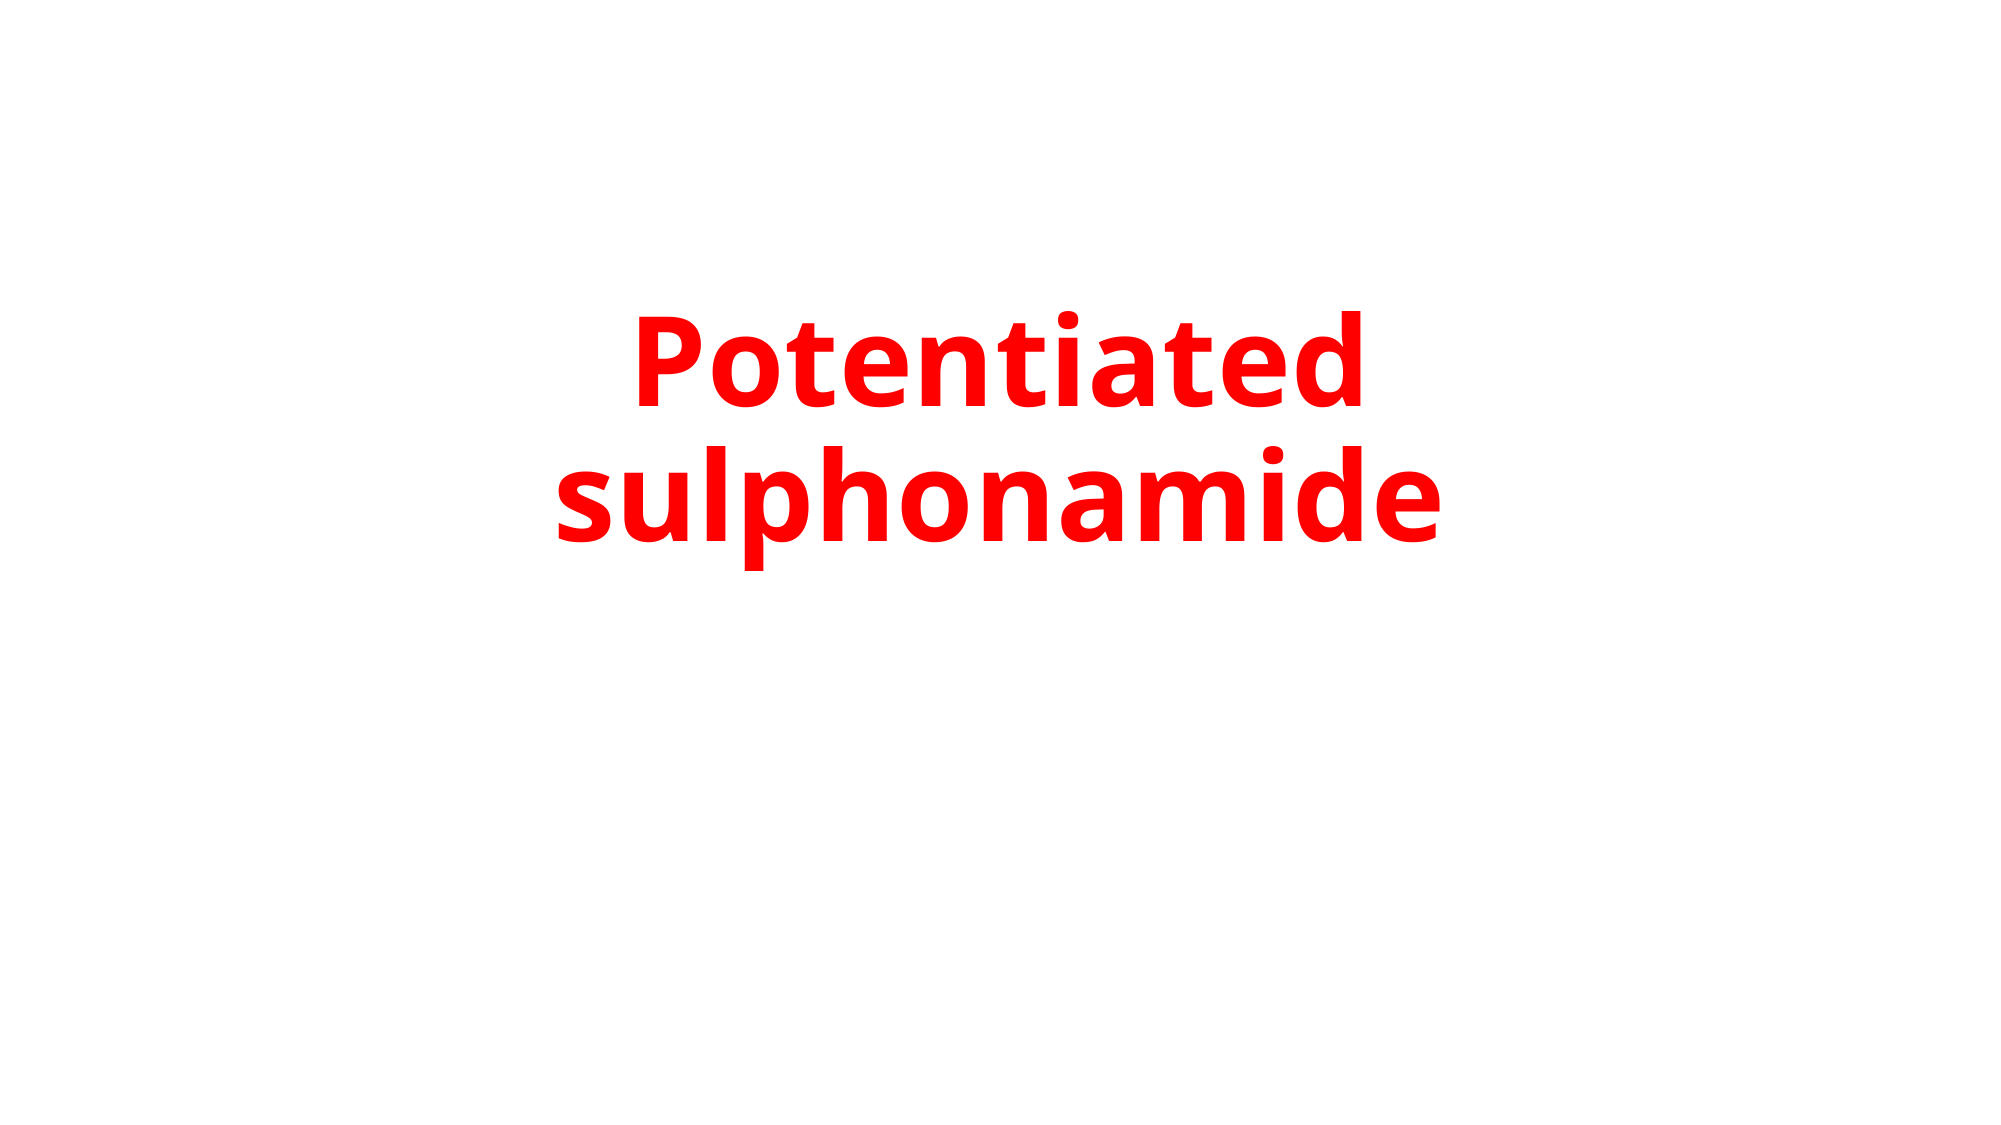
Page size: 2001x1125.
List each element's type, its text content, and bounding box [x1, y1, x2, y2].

title Potentiated sulphonamide [249, 184, 1750, 576]
